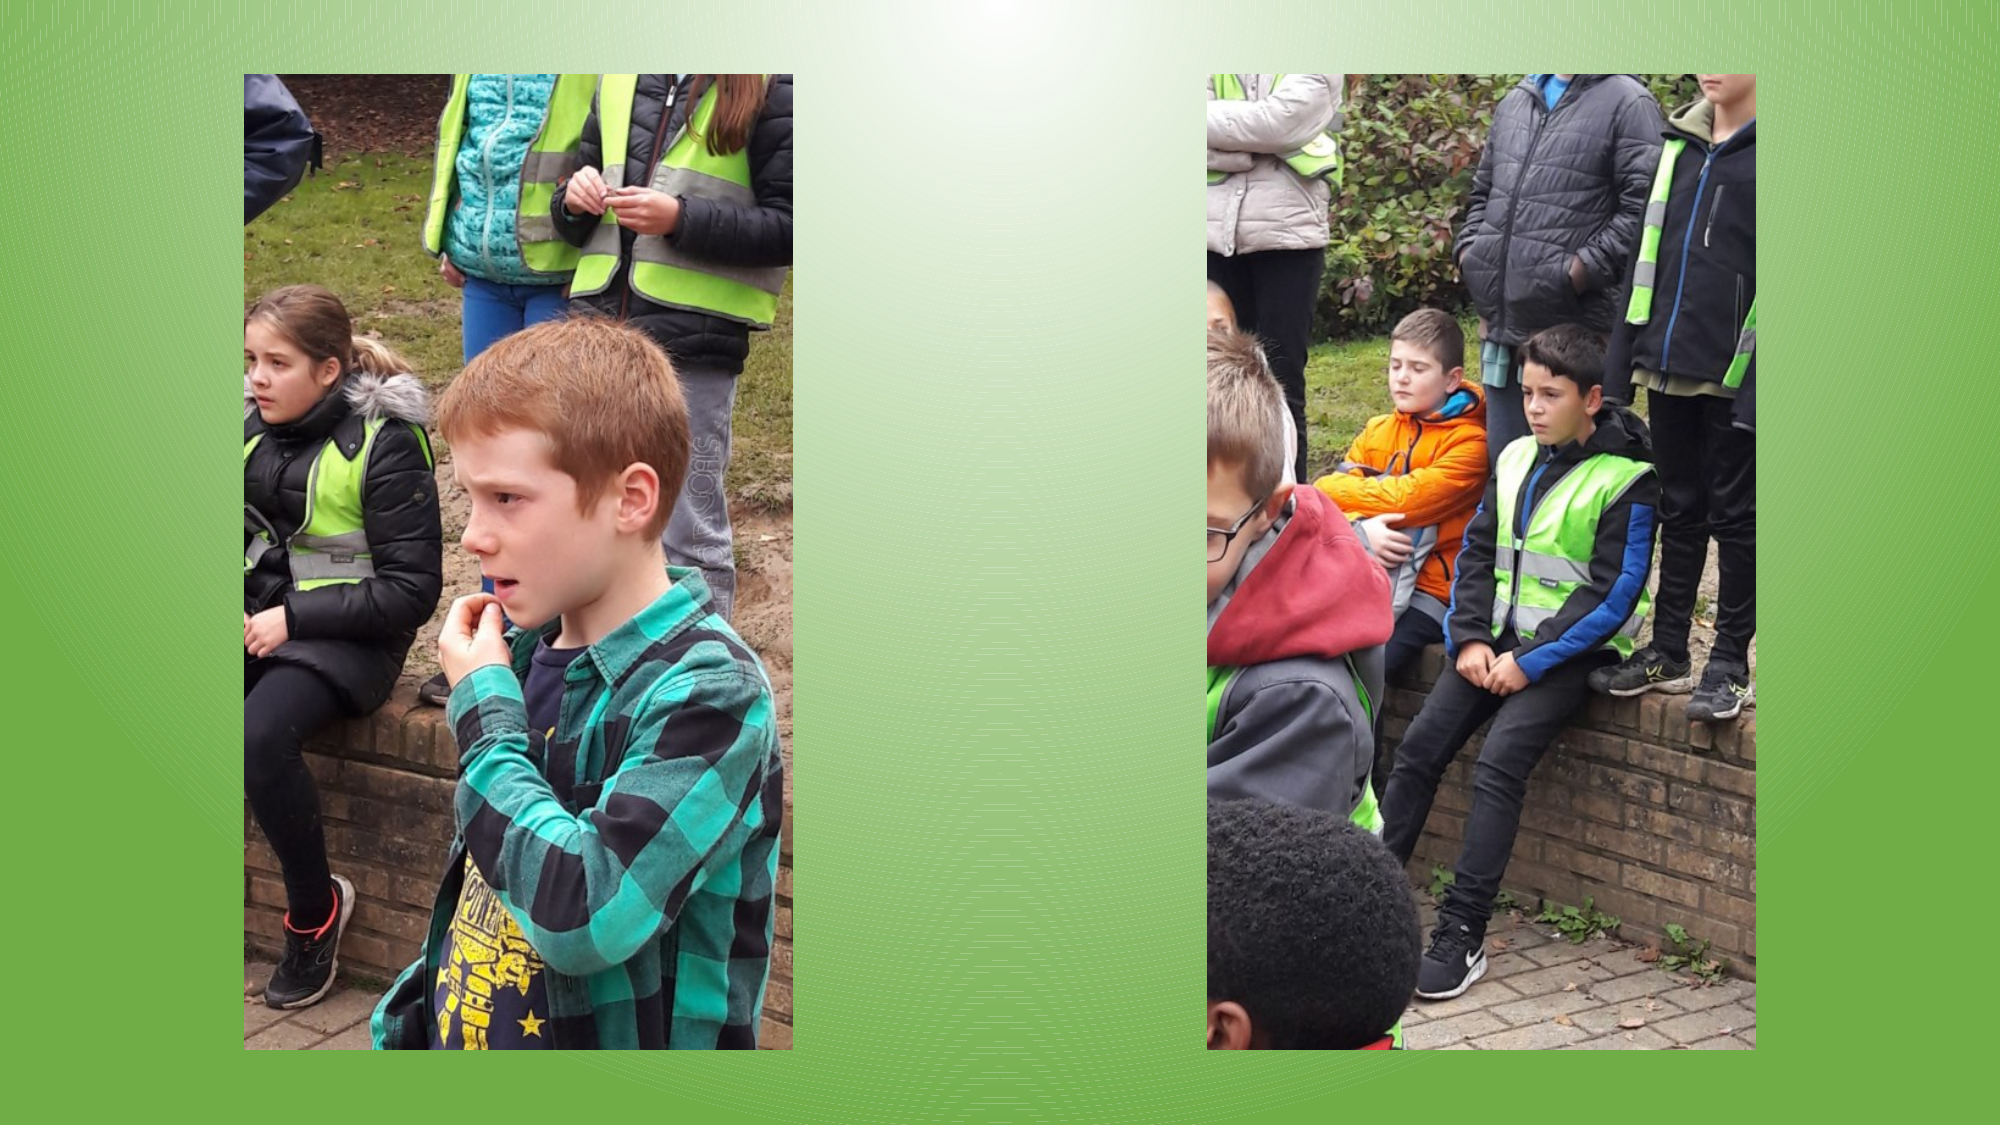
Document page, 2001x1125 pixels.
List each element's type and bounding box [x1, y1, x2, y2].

picture [244, 74, 793, 1050]
picture [1206, 74, 1756, 1050]
